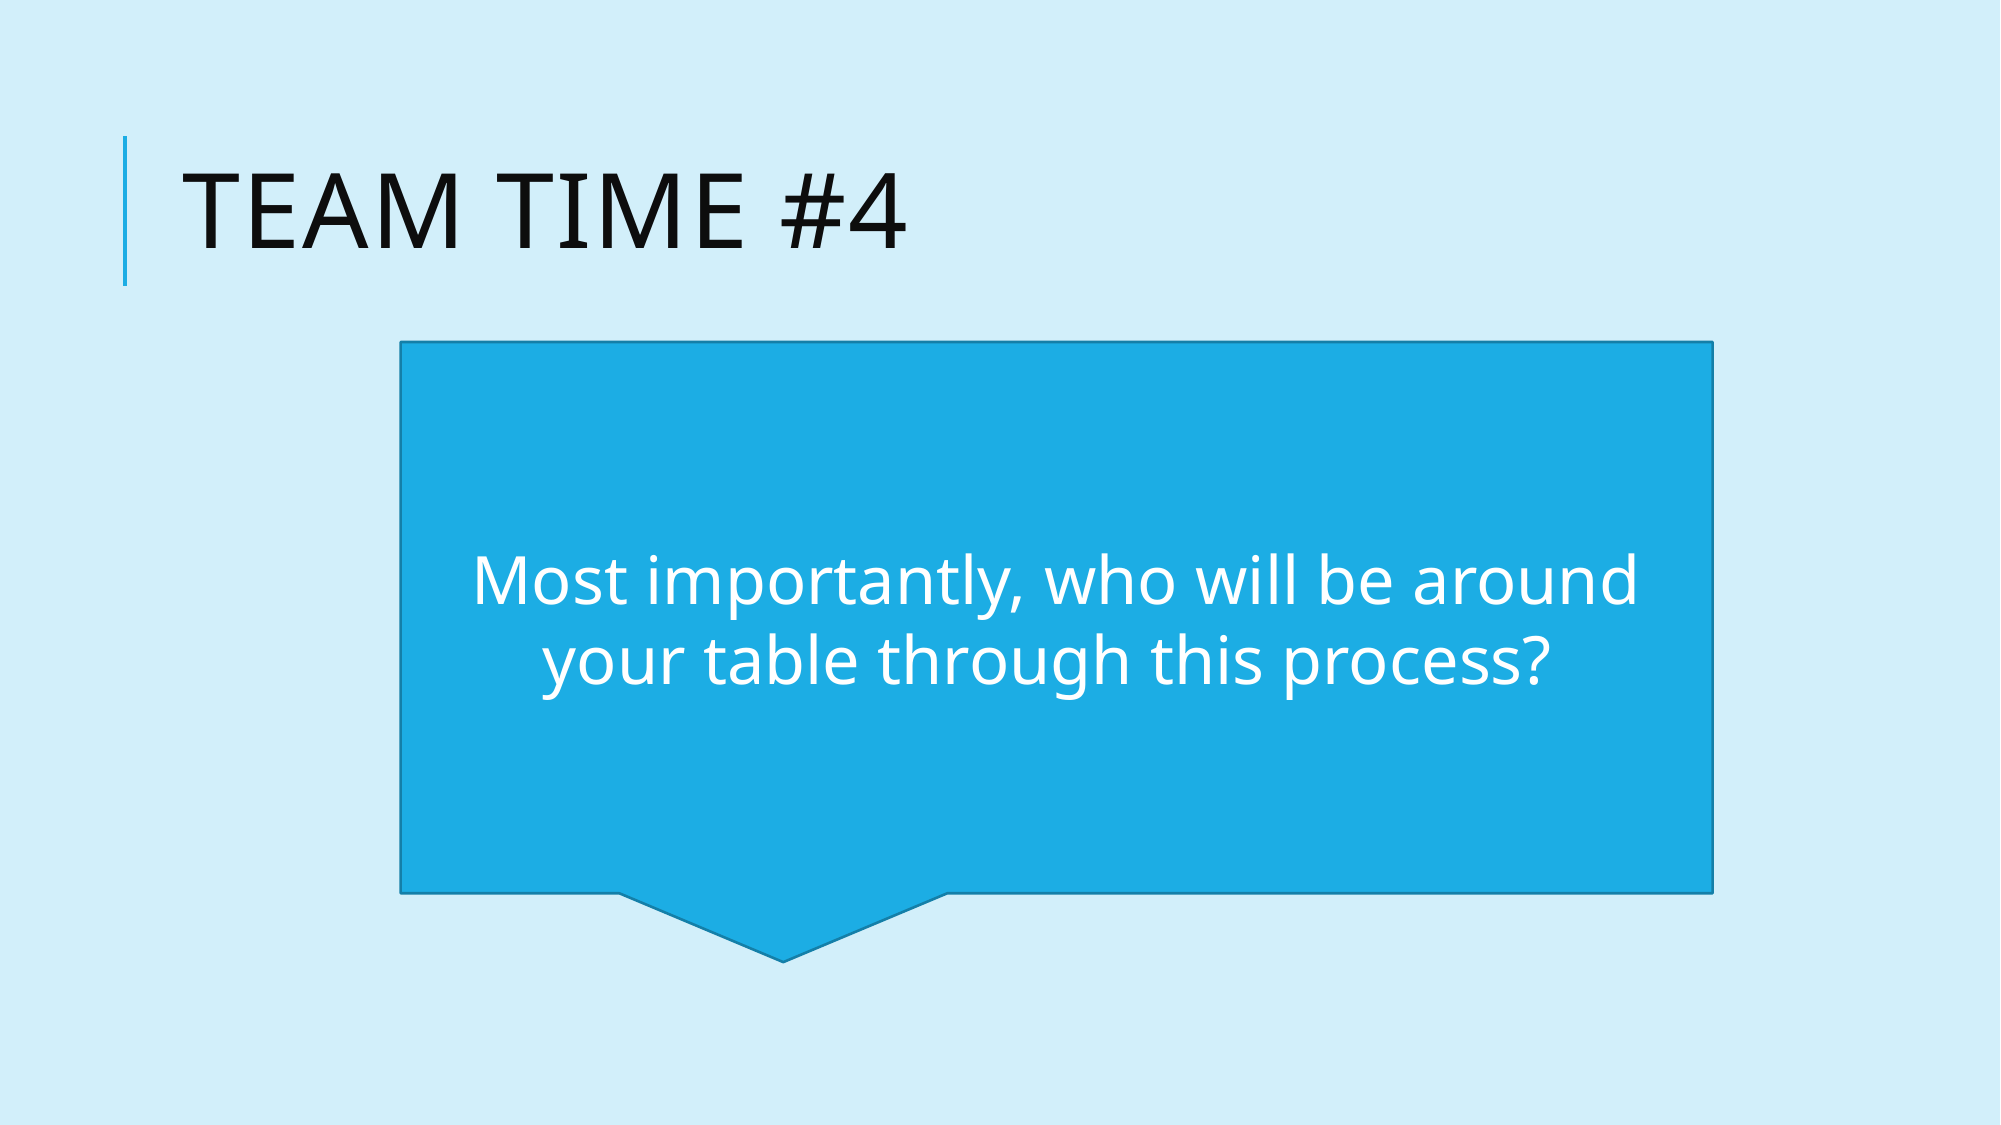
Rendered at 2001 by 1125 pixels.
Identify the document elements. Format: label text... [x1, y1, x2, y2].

text_box Most importantly, who will be around your table through this process? [399, 340, 1714, 964]
title Team time #4 [168, 96, 1763, 342]
